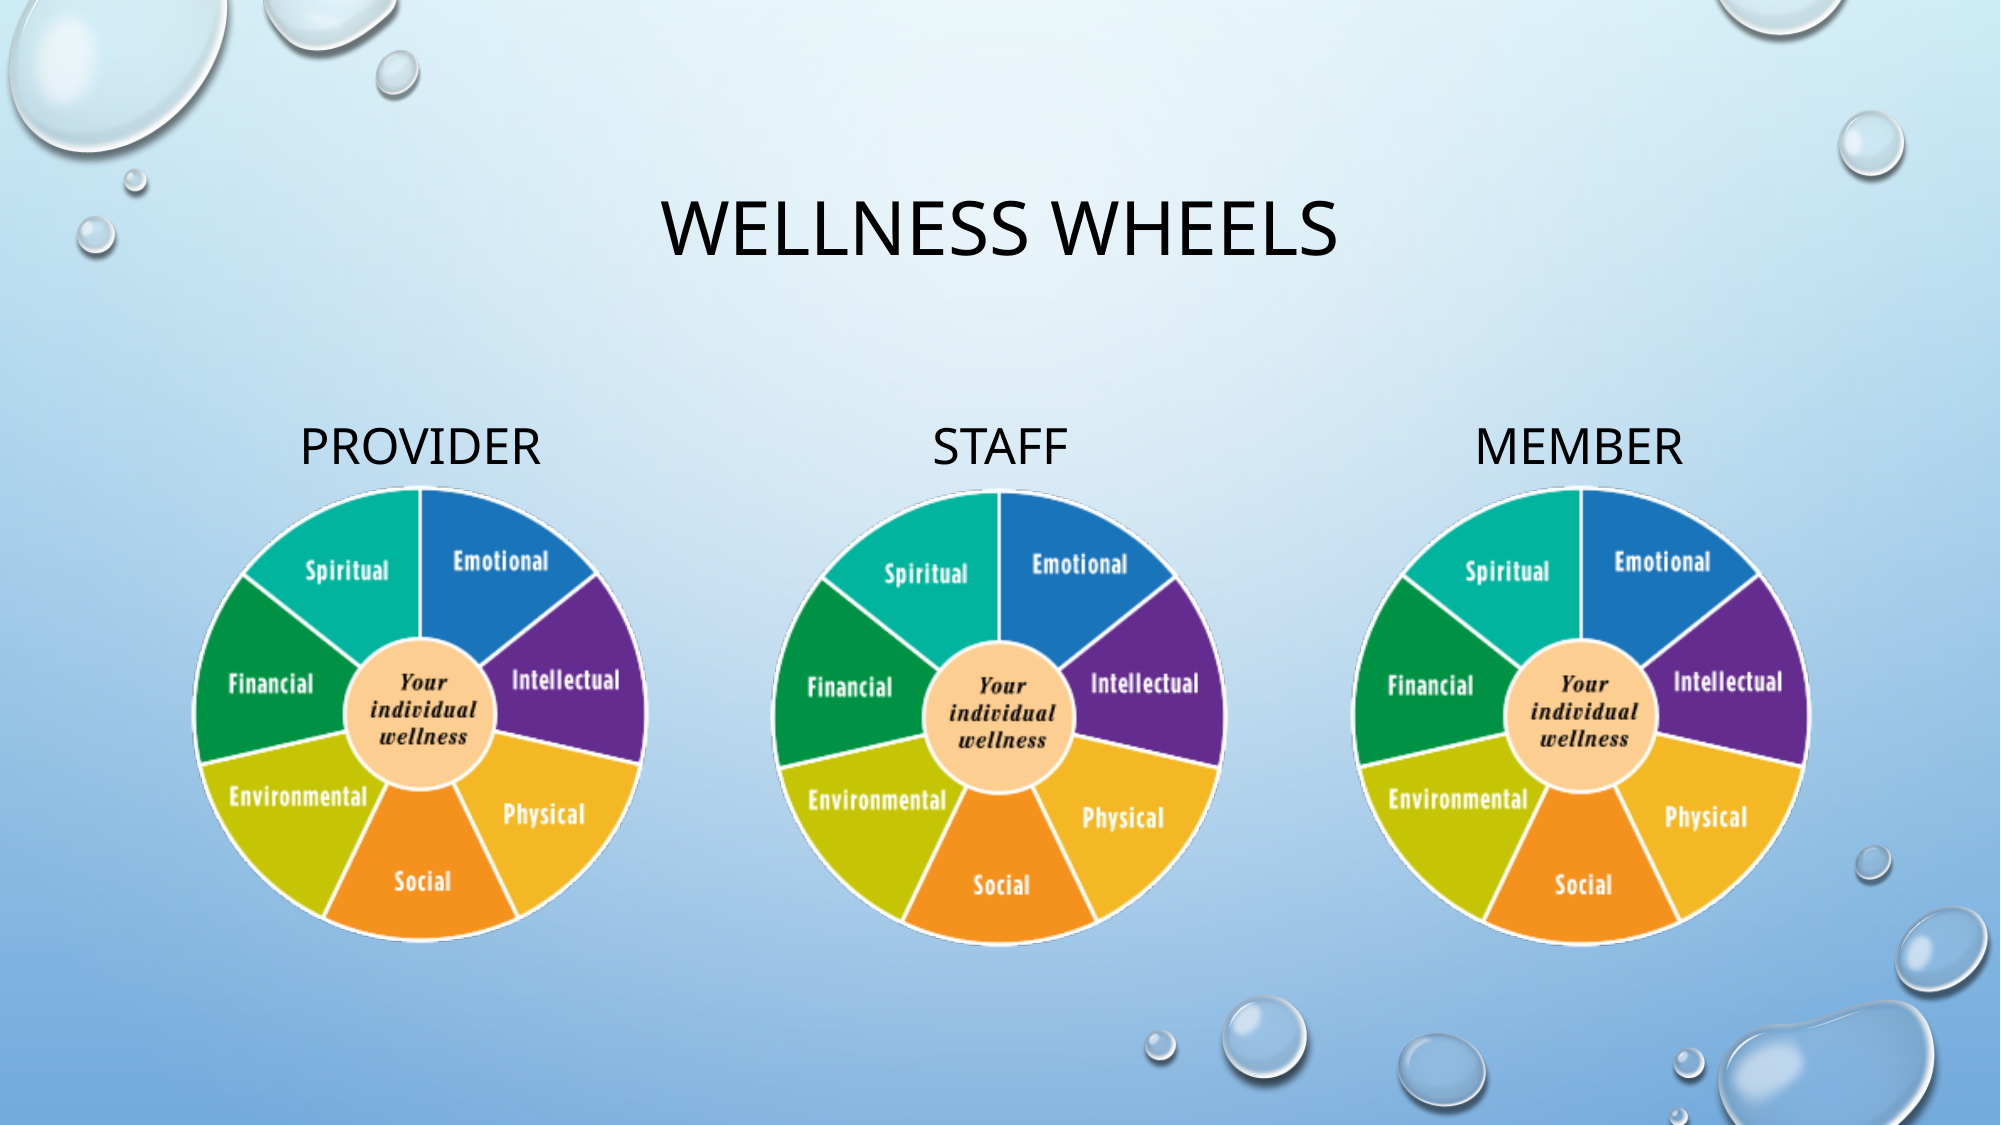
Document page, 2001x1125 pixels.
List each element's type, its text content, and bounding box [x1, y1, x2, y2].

list member [1307, 388, 1851, 483]
title Wellness wheels [149, 99, 1851, 364]
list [1343, 478, 1819, 954]
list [763, 482, 1236, 954]
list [184, 478, 657, 951]
list Provider [149, 388, 692, 483]
picture [0, 0, 2000, 1125]
list staff [730, 388, 1271, 483]
